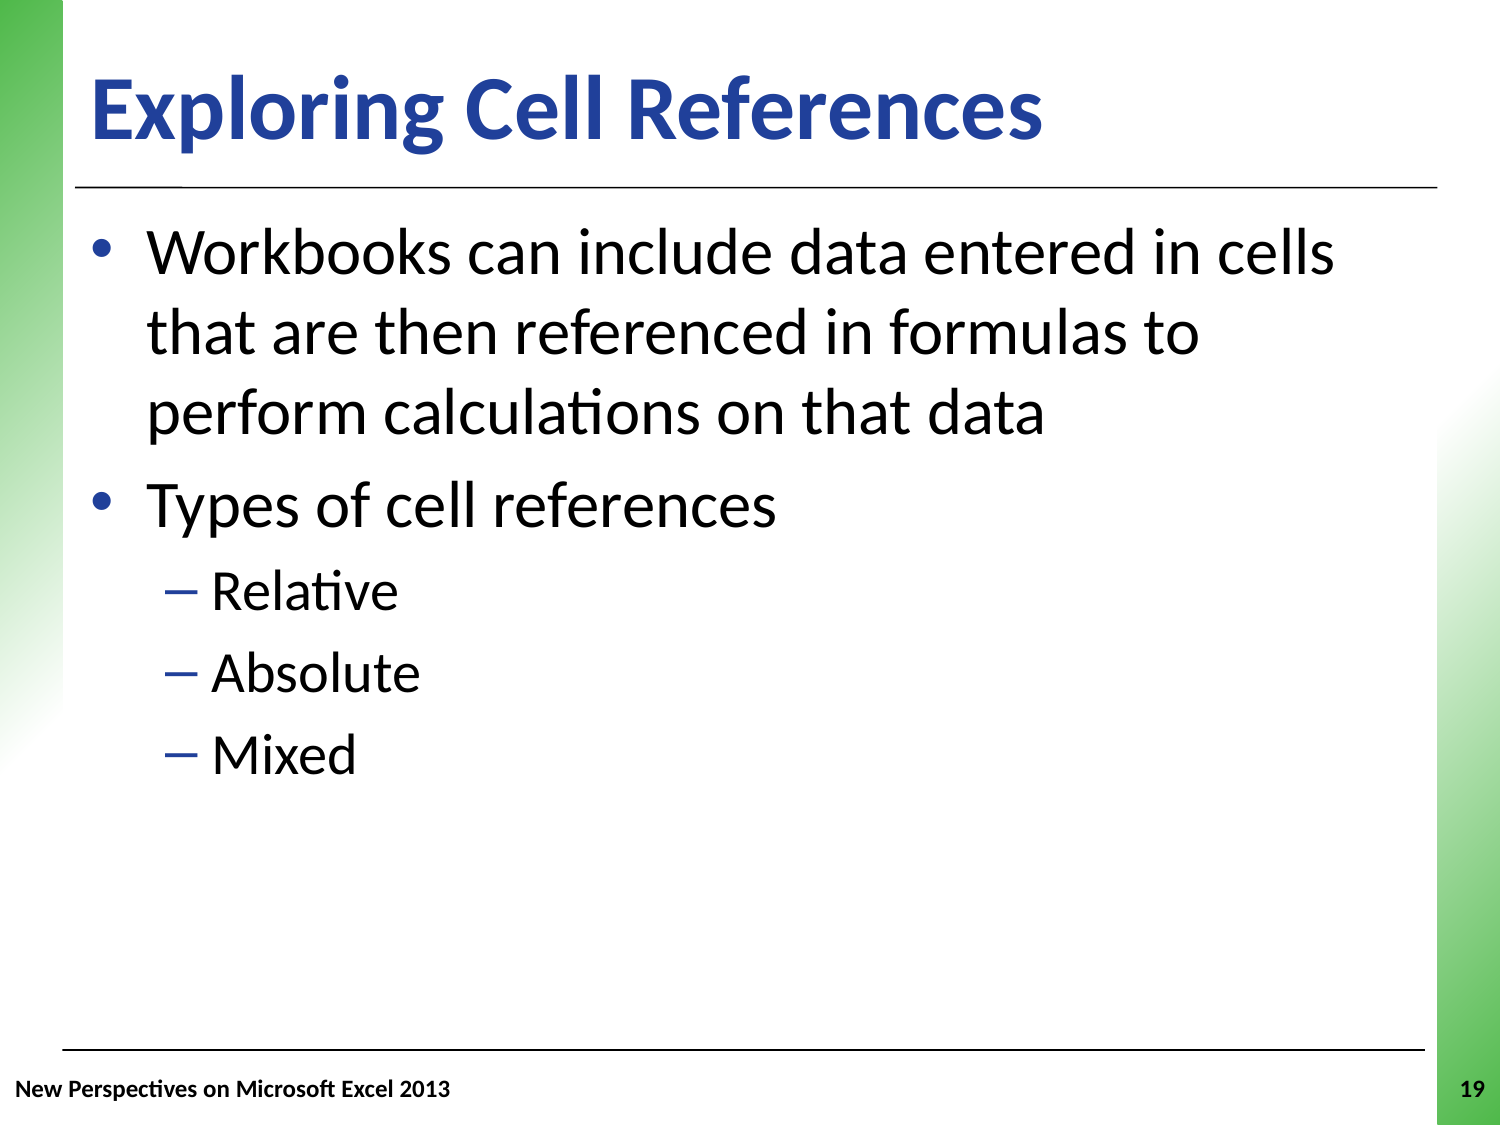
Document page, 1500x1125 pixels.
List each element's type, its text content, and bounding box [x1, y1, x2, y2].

title Exploring Cell References [74, 24, 1438, 181]
footer New Perspectives on Microsoft Excel 2013 [0, 1050, 1350, 1125]
slide_number 19 [1412, 1050, 1500, 1125]
list Workbooks can include data entered in cells that are then referenced in formulas to perform calculations on that data Types of cell references Relative Absolute Mixed [74, 199, 1438, 1006]
